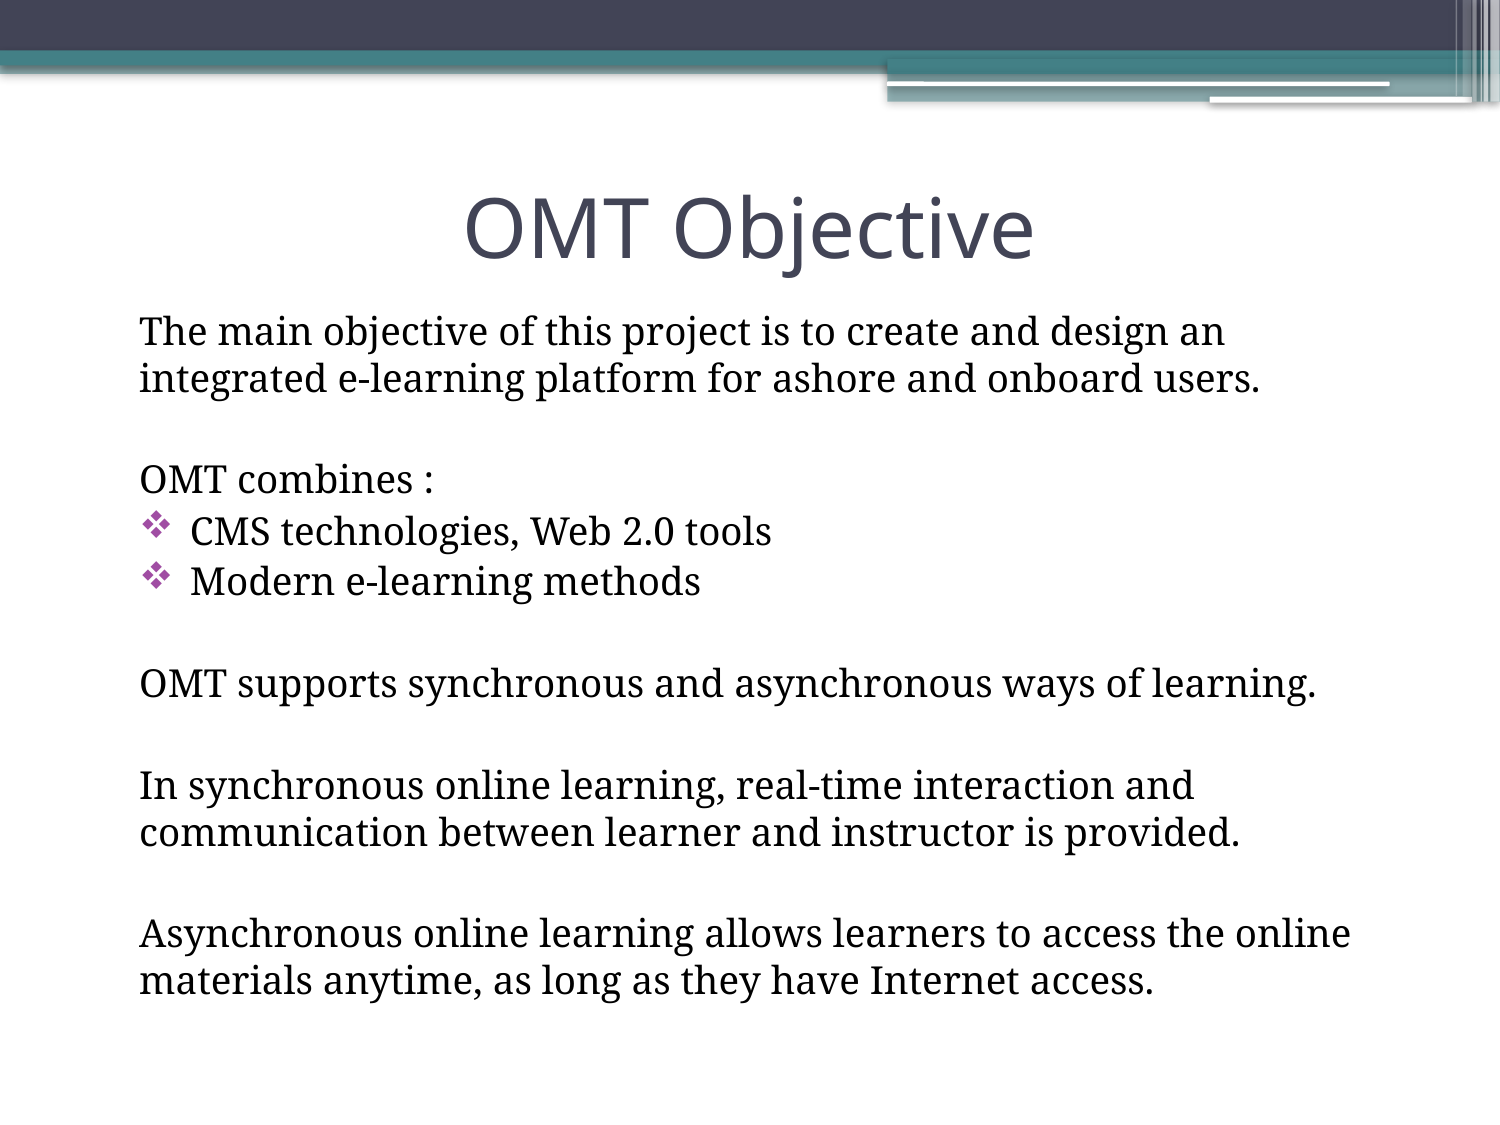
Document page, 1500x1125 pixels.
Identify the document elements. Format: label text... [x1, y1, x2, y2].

title OMT Objective [75, 162, 1425, 288]
list The main objective of this project is to create and design an integrated e-learning platform for ashore and onboard users. OMT combines : CMS technologies, Web 2.0 tools Μodern e-learning methods OMT supports synchronous and asynchronous ways of learning. In synchronous online learning, real-time interaction and communication between learner and instructor is provided. Asynchronous online learning allows learners to access the online materials anytime, as long as they have Internet access. [99, 299, 1400, 1010]
